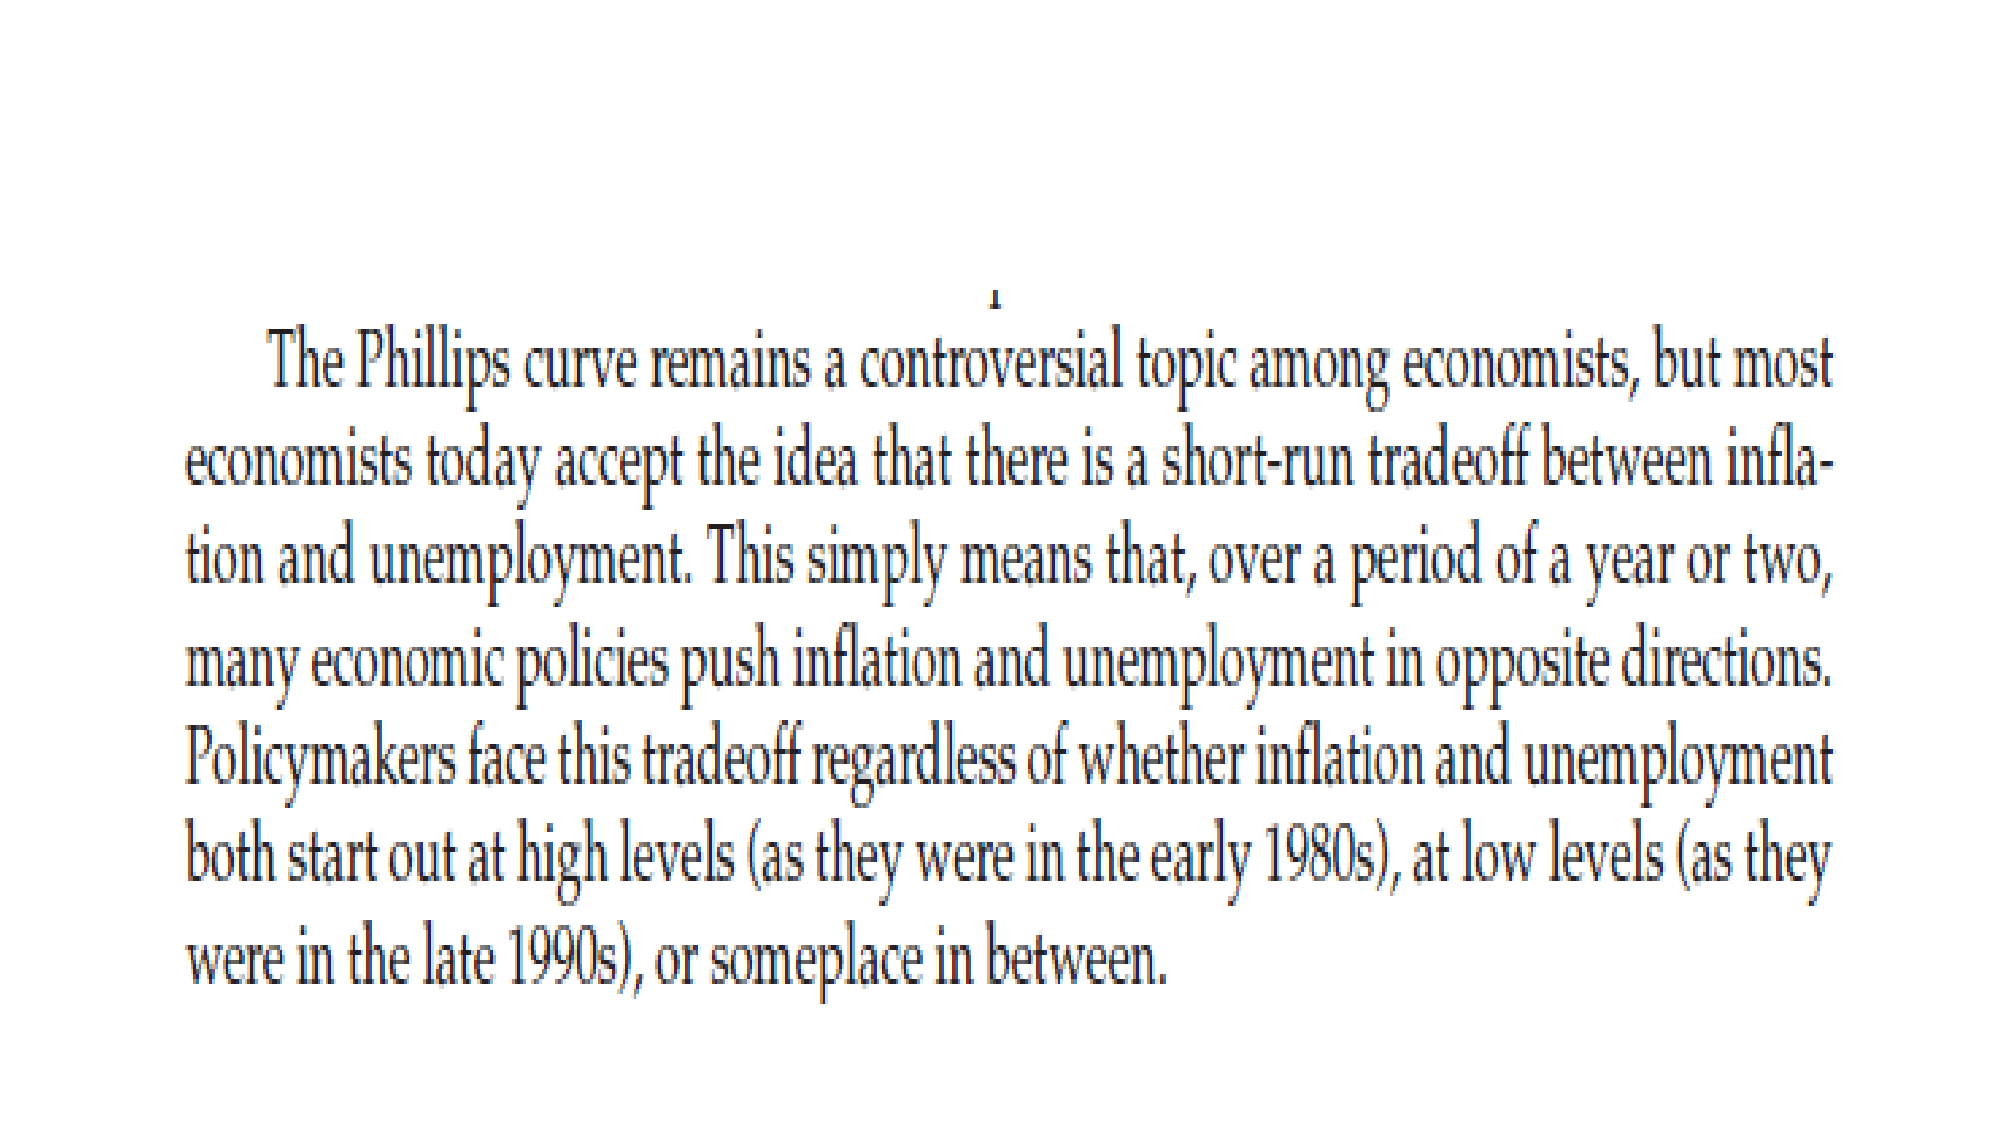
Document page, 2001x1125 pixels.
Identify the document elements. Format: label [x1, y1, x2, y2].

picture [137, 290, 1863, 1005]
